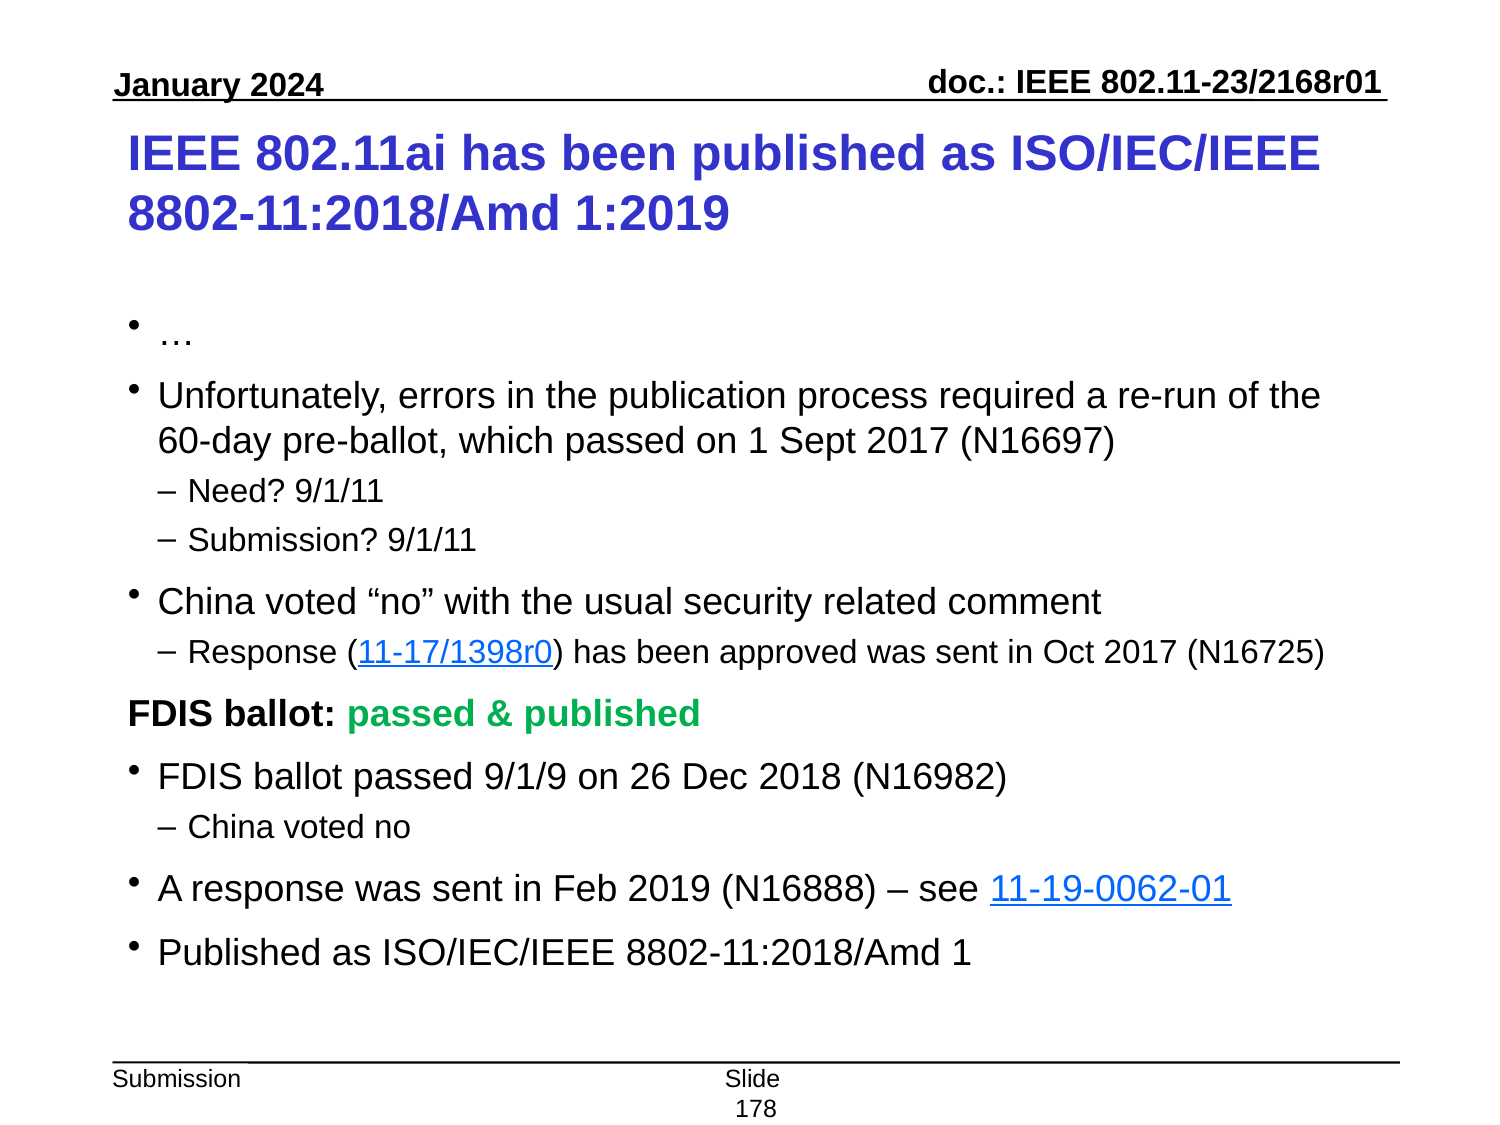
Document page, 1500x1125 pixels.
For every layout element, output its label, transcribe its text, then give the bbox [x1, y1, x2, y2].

slide_number Slide 178 [709, 1061, 803, 1093]
list … Unfortunately, errors in the publication process required a re-run of the 60-day pre-ballot, which passed on 1 Sept 2017 (N16697) Need? 9/1/11 Submission? 9/1/11 China voted “no” with the usual security related comment Response (11-17/1398r0) has been approved was sent in Oct 2017 (N16725) FDIS ballot: passed & published FDIS ballot passed 9/1/9 on 26 Dec 2018 (N16982) China voted no A response was sent in Feb 2019 (N16888) – see 11-19-0062-01 Published as ISO/IEC/IEEE 8802-11:2018/Amd 1 [112, 299, 1388, 975]
title IEEE 802.11ai has been published as ISO/IEC/IEEE 8802-11:2018/Amd 1:2019 [112, 112, 1388, 288]
